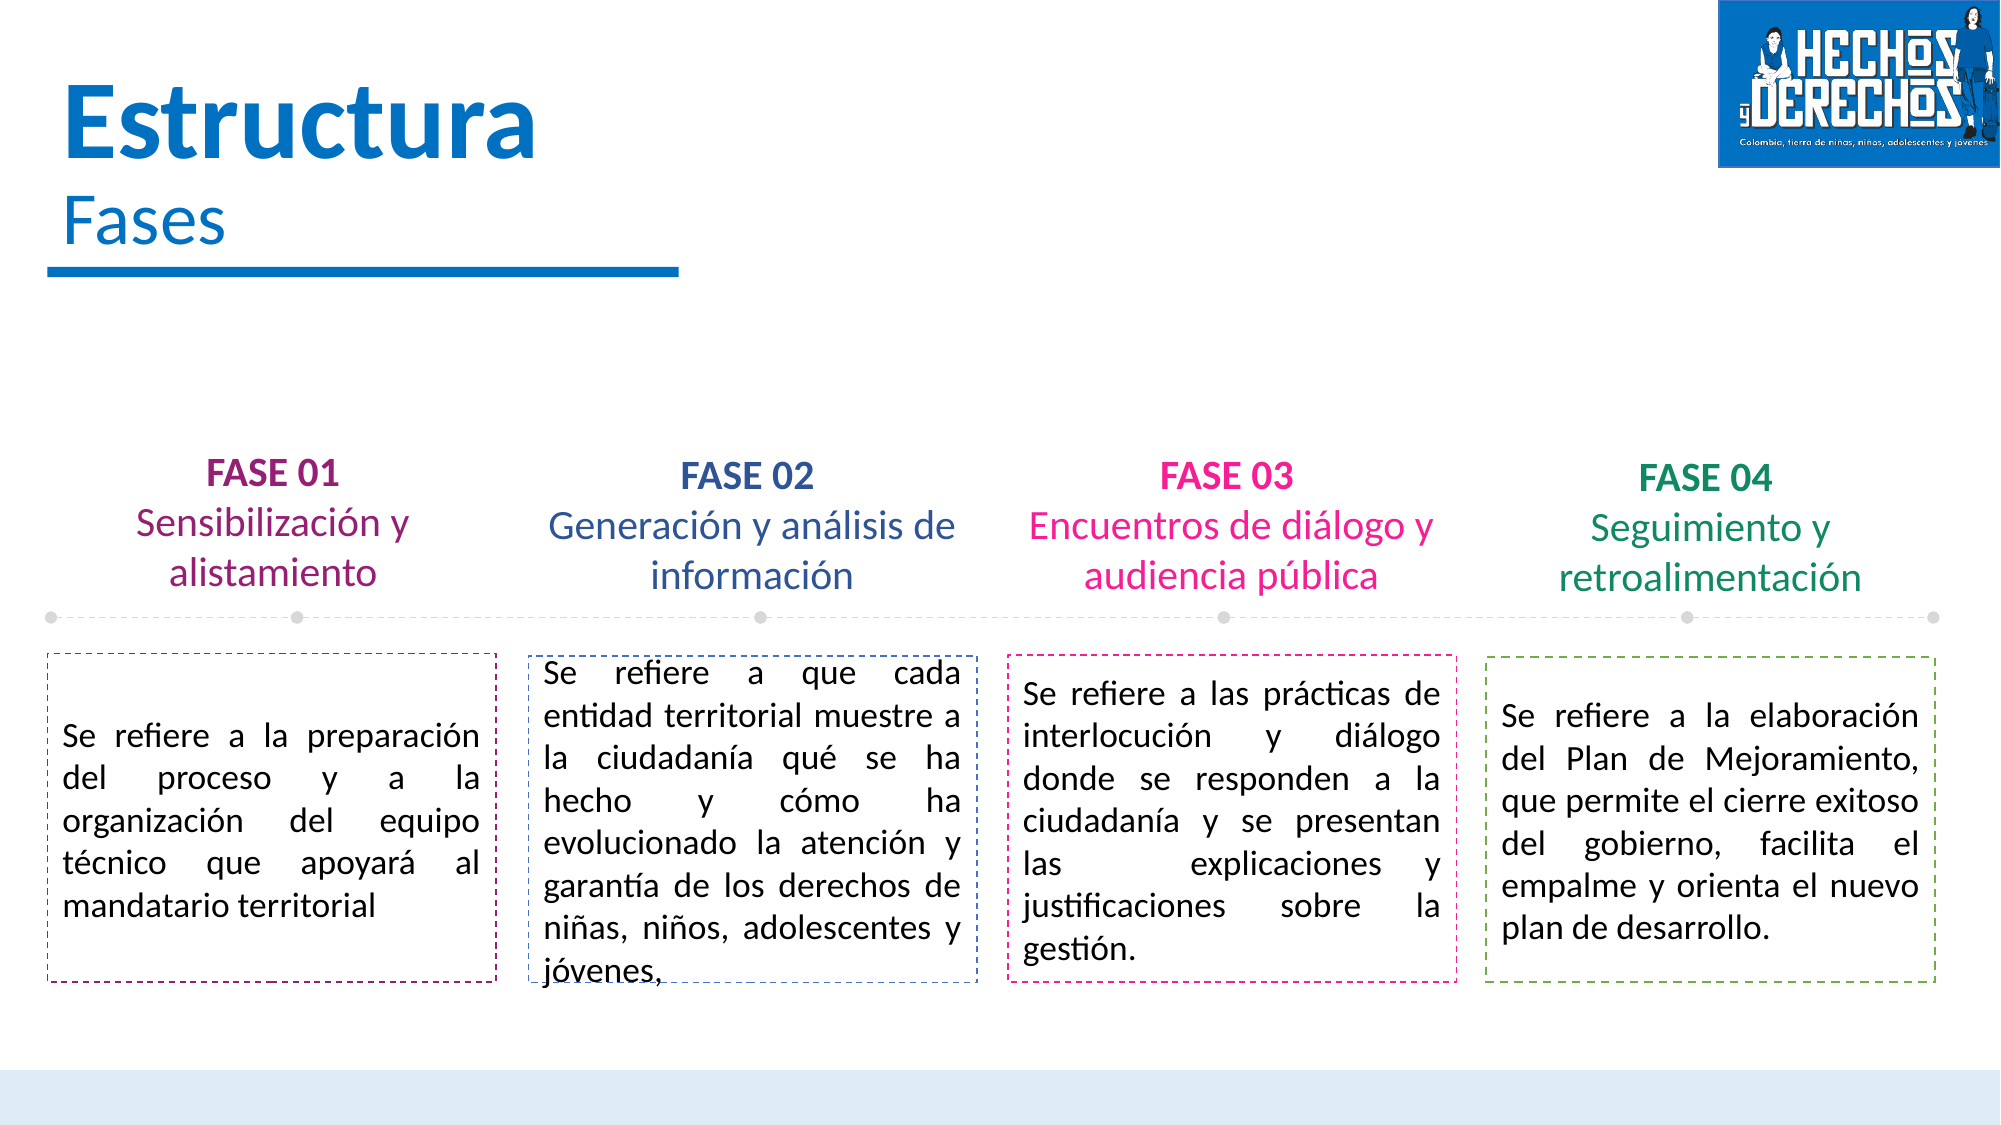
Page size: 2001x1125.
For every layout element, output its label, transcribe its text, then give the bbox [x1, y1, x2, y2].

text_box FASE 01 Sensibilización y alistamiento [48, 436, 498, 604]
text_box Estructura [47, 38, 1898, 189]
text_box Se refiere a que cada entidad territorial muestre a la ciudadanía qué se ha hecho y cómo ha evolucionado la atención y garantía de los derechos de niñas, niños, adolescentes y jóvenes, [528, 655, 977, 983]
text_box [47, 268, 679, 278]
text_box Se refiere a las prácticas de interlocución y diálogo donde se responden a la ciudadanía y se presentan las explicaciones y justificaciones sobre la gestión. [1007, 655, 1457, 982]
text_box FASE 04 Seguimiento y retroalimentación [1486, 440, 1935, 609]
text_box [0, 1070, 2000, 1125]
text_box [1718, 0, 2000, 167]
text_box FASE 02 Generación y análisis de información [528, 440, 977, 606]
text_box FASE 03 Encuentros de diálogo y audiencia pública [1007, 436, 1456, 609]
text_box Fases [47, 189, 1618, 268]
text_box Se refiere a la preparación del proceso y a la organización del equipo técnico que apoyará al mandatario territorial [47, 653, 496, 983]
text_box Se refiere a la elaboración del Plan de Mejoramiento, que permite el cierre exitoso del gobierno, facilita el empalme y orienta el nuevo plan de desarrollo. [1486, 656, 1935, 983]
